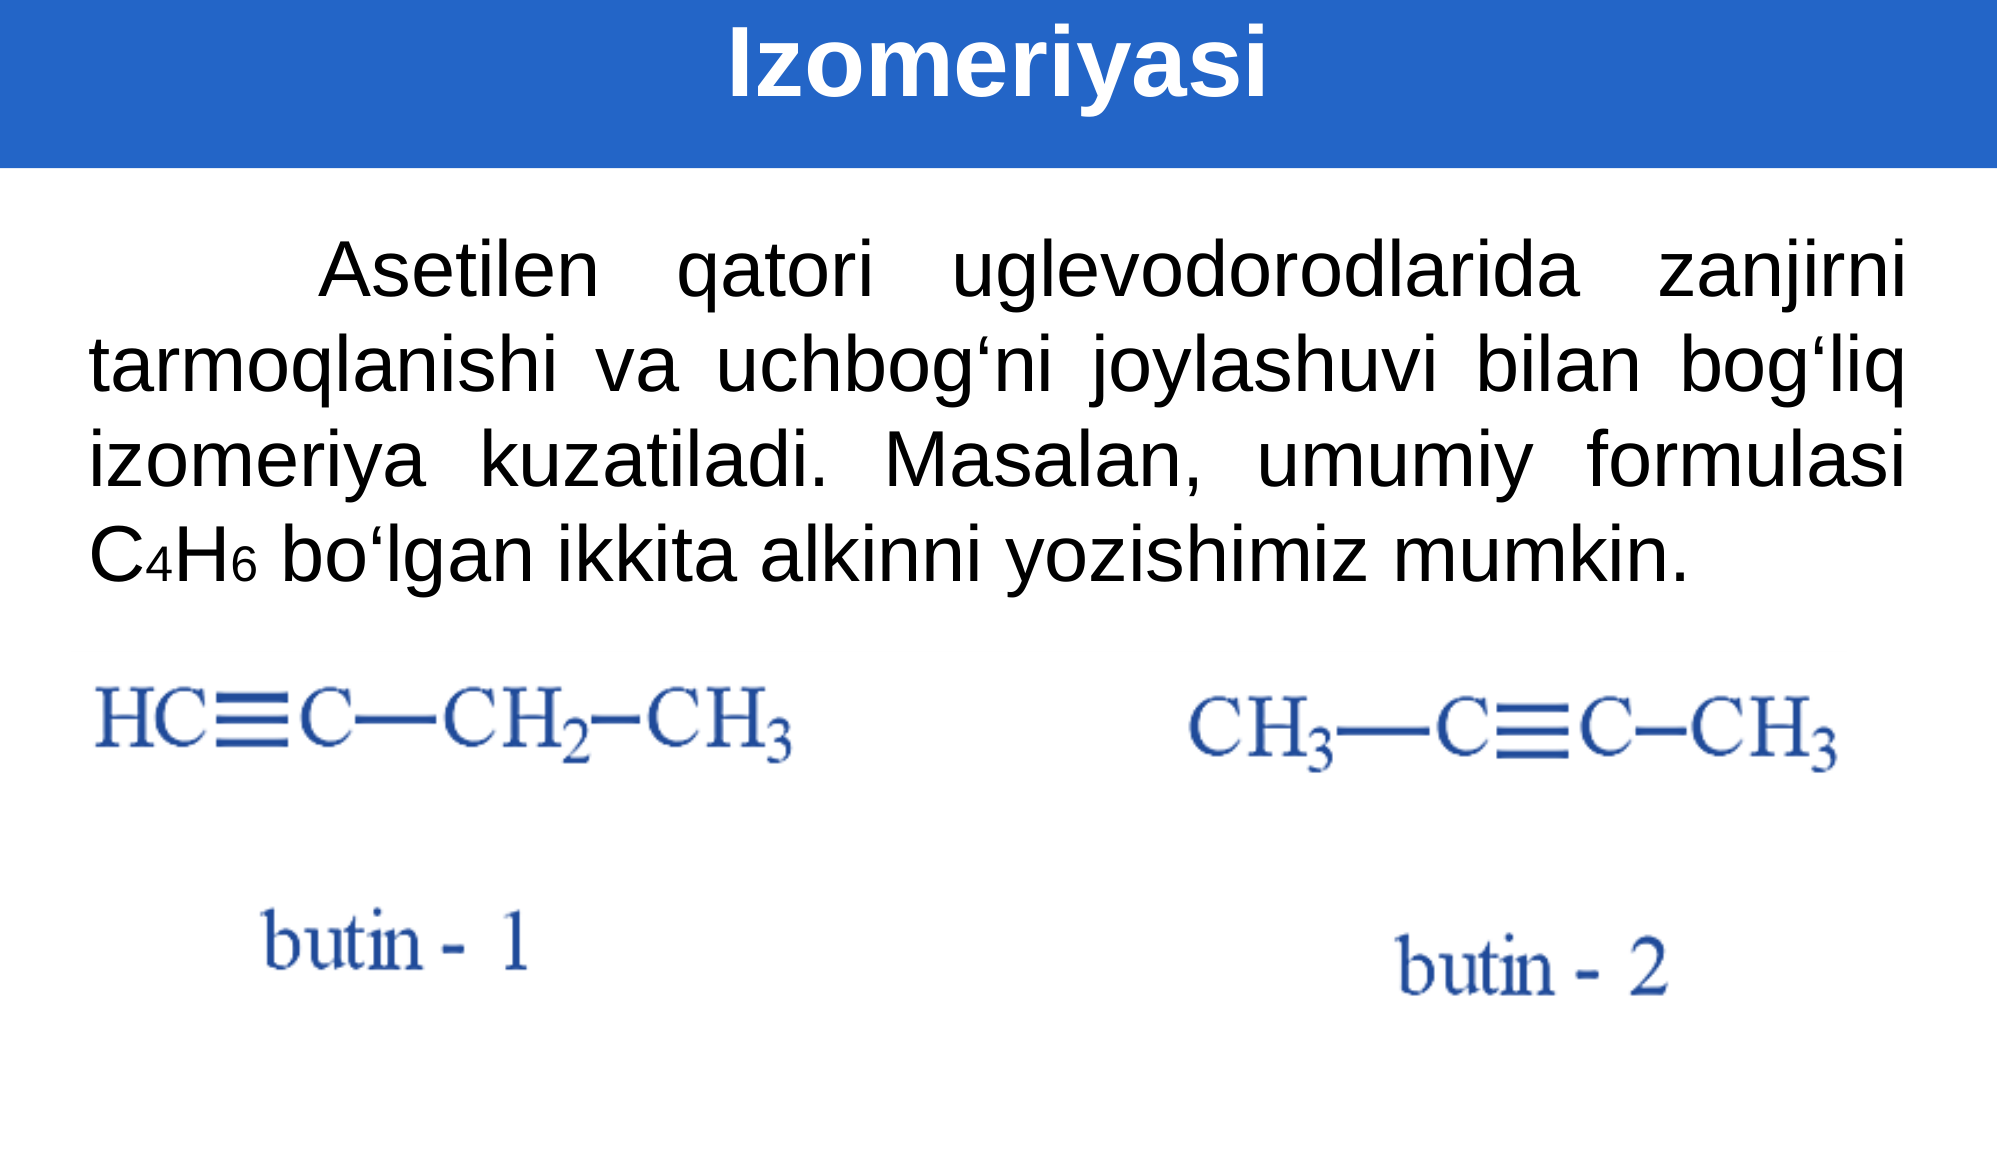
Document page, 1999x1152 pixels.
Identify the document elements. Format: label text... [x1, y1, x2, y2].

picture [71, 650, 1847, 1033]
text_box Izomeriyasi [0, 0, 1997, 169]
text_box Asetilen qatori uglevodorodlarida zanjirni tarmoqlanishi va uchbog‘ni joylashuvi bilan bog‘liq izomeriya kuzatiladi. Masalan, umumiy formulasi C4H6 bo‘lgan ikkita alkinni yozishimiz mumkin. [73, 209, 1924, 605]
